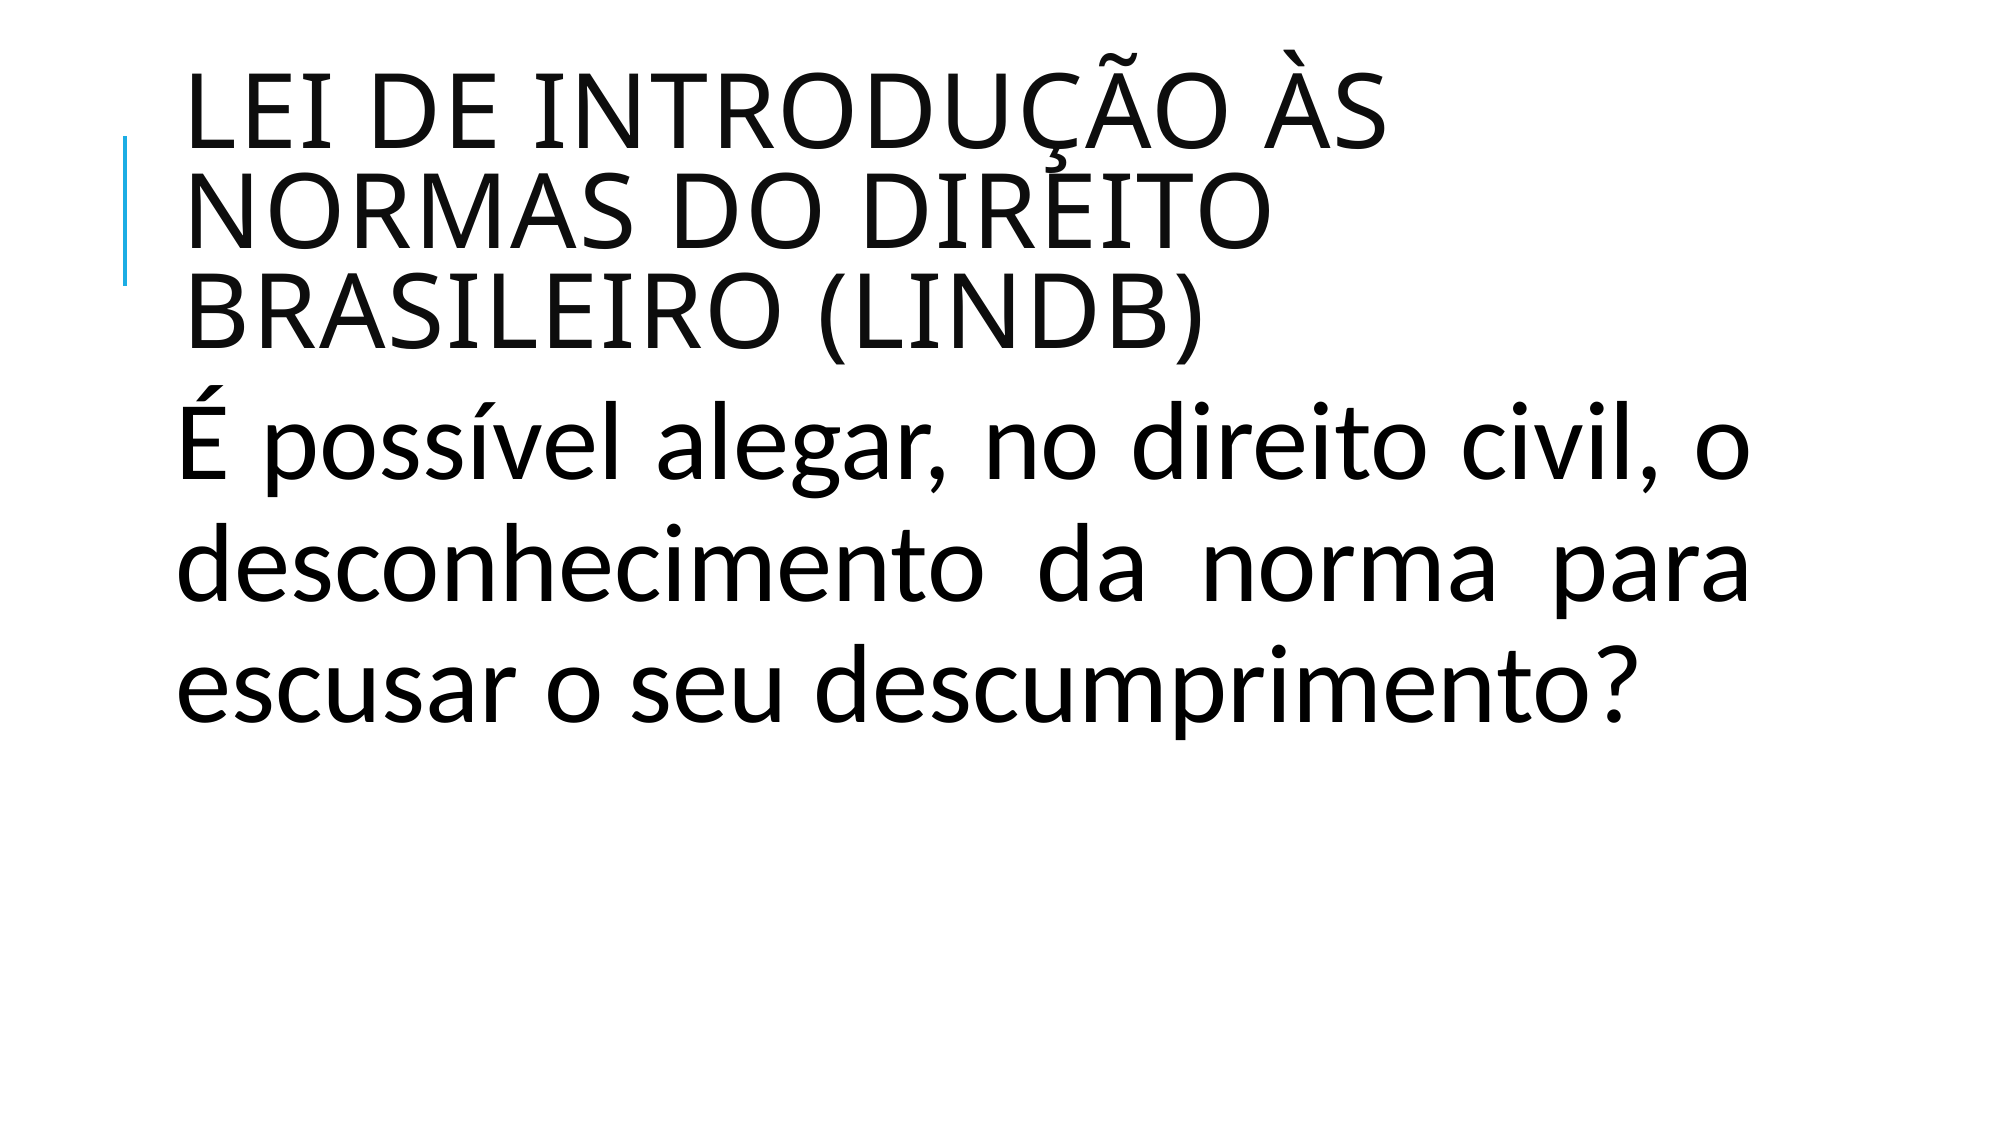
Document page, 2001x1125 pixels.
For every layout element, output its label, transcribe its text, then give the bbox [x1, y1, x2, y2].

list É possível alegar, no direito civil, o desconhecimento da norma para escusar o seu descumprimento? [168, 375, 1763, 1035]
title LEI DE INTRODUÇÃO ÀS NORMAS DO DIREITO BRASILEIRO (LINDB) [168, 96, 1763, 342]
